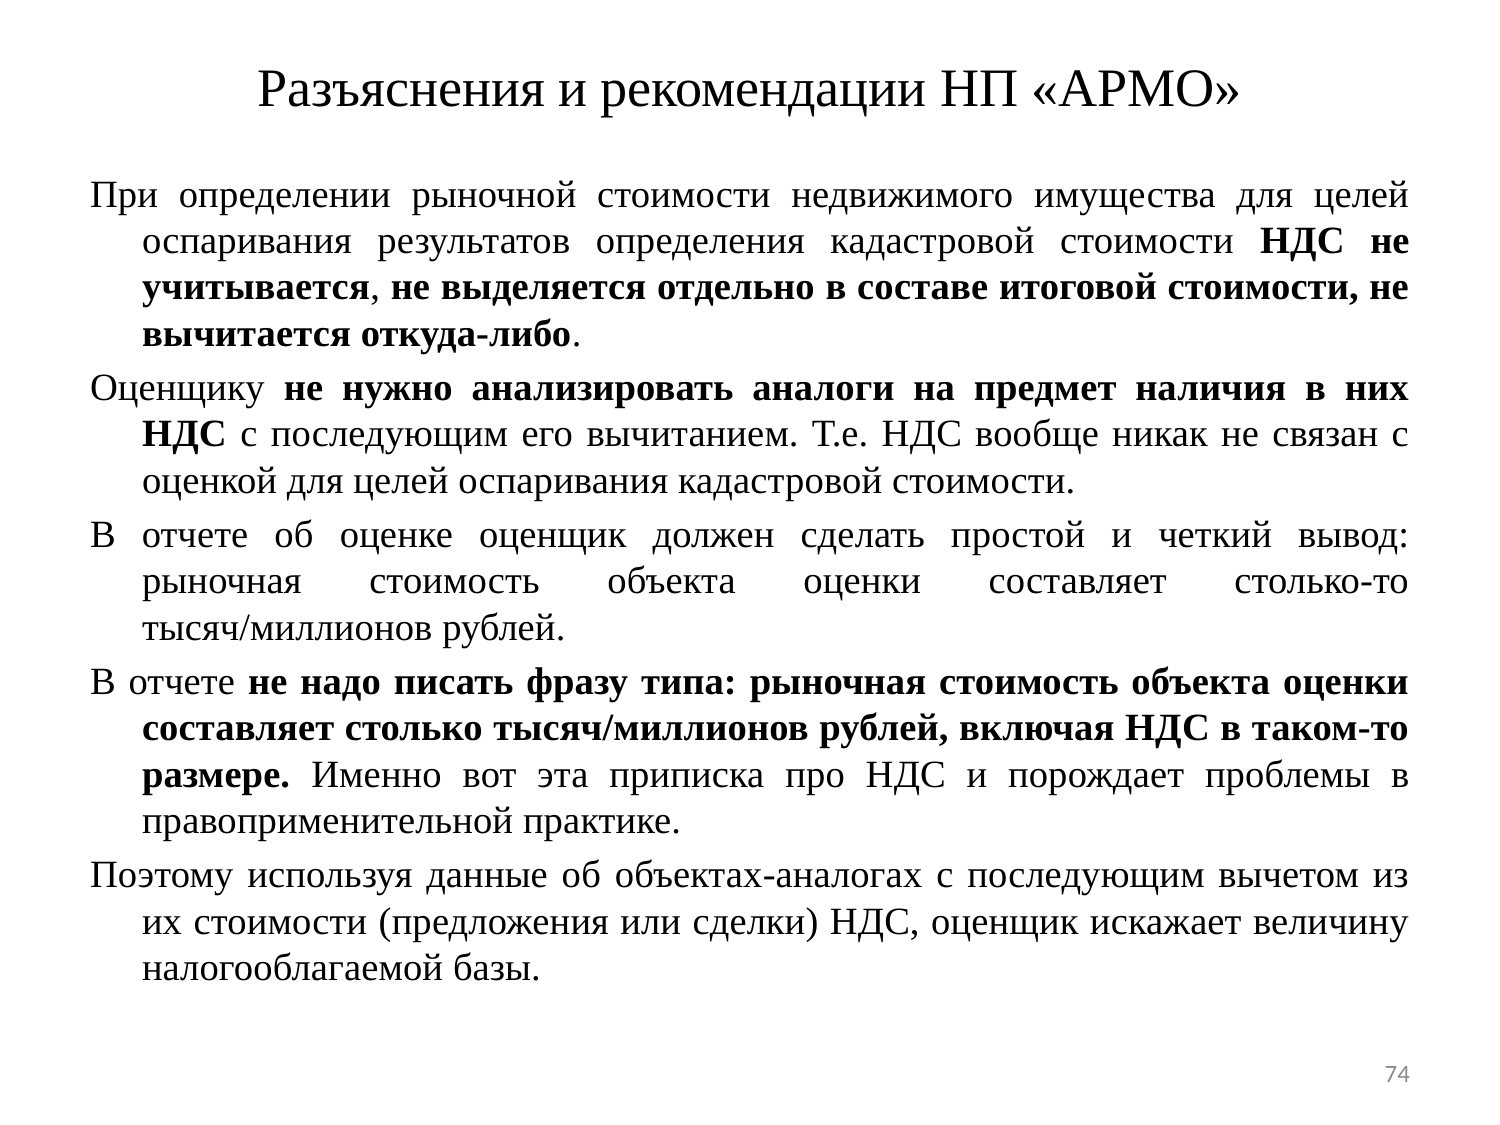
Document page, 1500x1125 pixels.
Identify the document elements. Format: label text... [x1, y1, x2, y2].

title Разъяснения и рекомендации НП «АРМО» [75, 45, 1425, 126]
slide_number 74 [1074, 1042, 1425, 1103]
list При определении рыночной стоимости недвижимого имущества для целей оспаривания результатов определения кадастровой стоимости НДС не учитывается, не выделяется отдельно в составе итоговой стоимости, не вычитается откуда-либо. Оценщику не нужно анализировать аналоги на предмет наличия в них НДС с последующим его вычитанием. Т.е. НДС вообще никак не связан с оценкой для целей оспаривания кадастровой стоимости. В отчете об оценке оценщик должен сделать простой и четкий вывод: рыночная стоимость объекта оценки составляет столько-то тысяч/миллионов рублей. В отчете не надо писать фразу типа: рыночная стоимость объекта оценки составляет столько тысяч/миллионов рублей, включая НДС в таком-то размере. Именно вот эта приписка про НДС и порождает проблемы в правоприменительной практике. Поэтому используя данные об объектах-аналогах с последующим вычетом из их стоимости (предложения или сделки) НДС, оценщик искажает величину налогооблагаемой базы. [75, 160, 1425, 1005]
